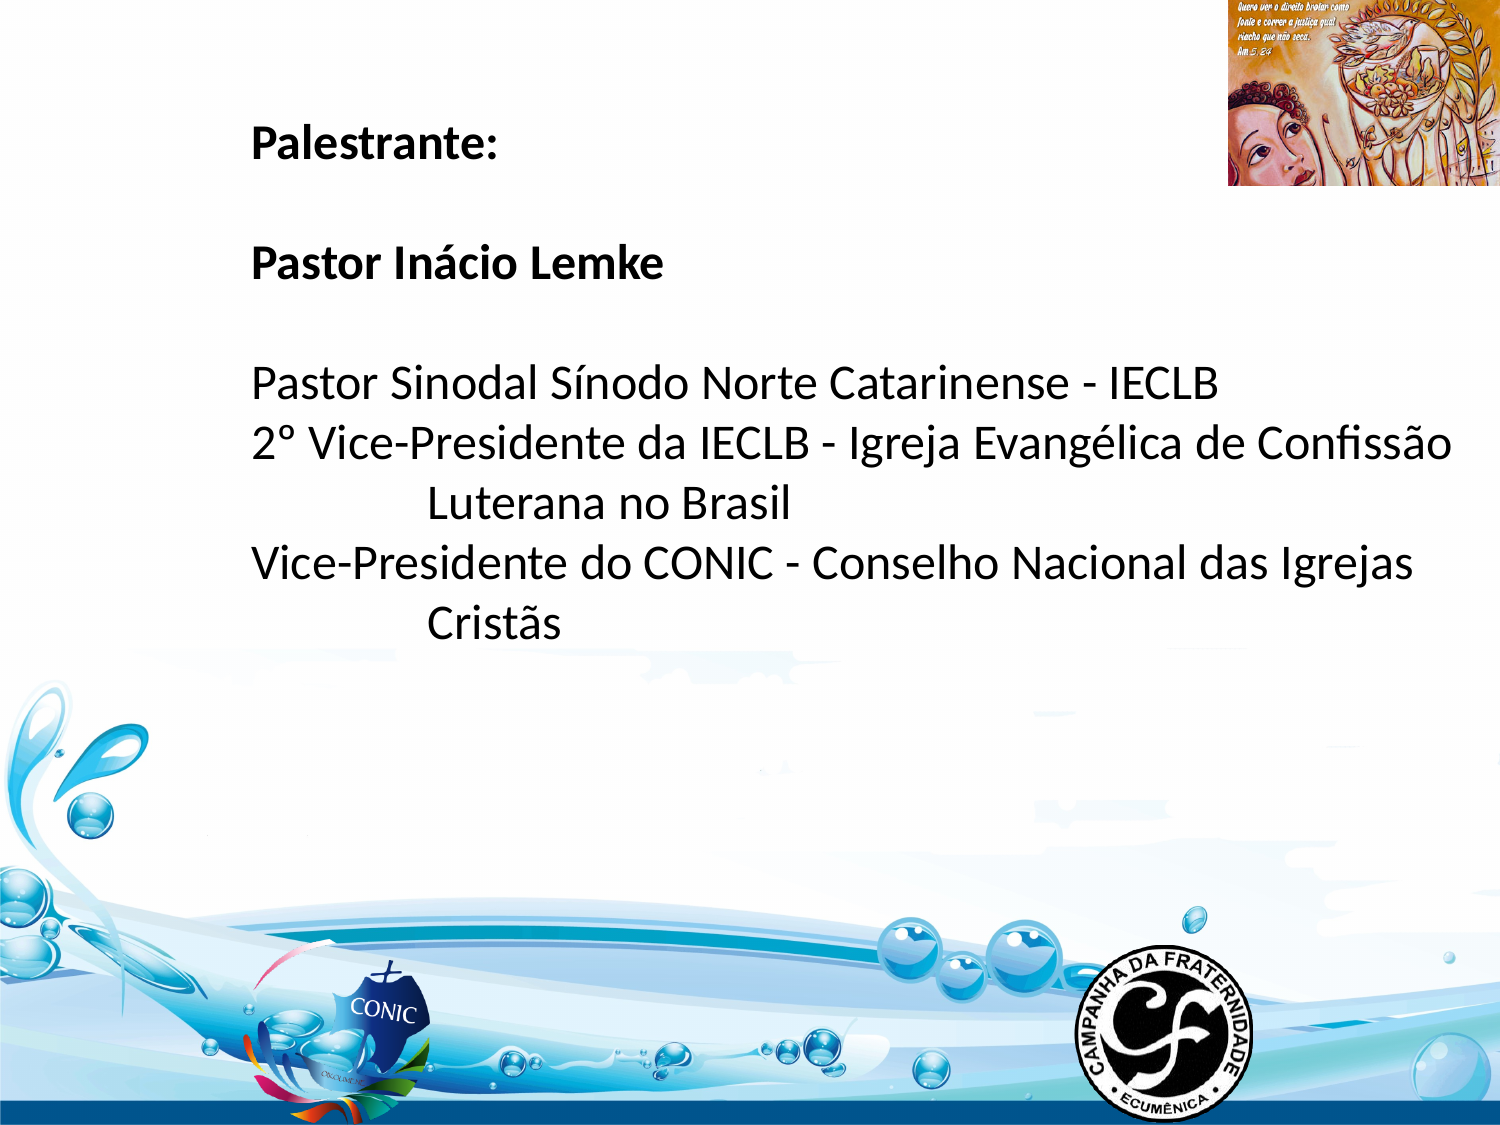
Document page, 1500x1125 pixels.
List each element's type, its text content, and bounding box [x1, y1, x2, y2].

text_box Palestrante: Pastor Inácio Lemke Pastor Sinodal Sínodo Norte Catarinense - IECLB 2º Vice-Presidente da IECLB - Igreja Evangélica de Confissão Luterana no Brasil Vice-Presidente do CONIC - Conselho Nacional das Igrejas Cristãs [1, 101, 1500, 657]
picture [0, 0, 1500, 1125]
